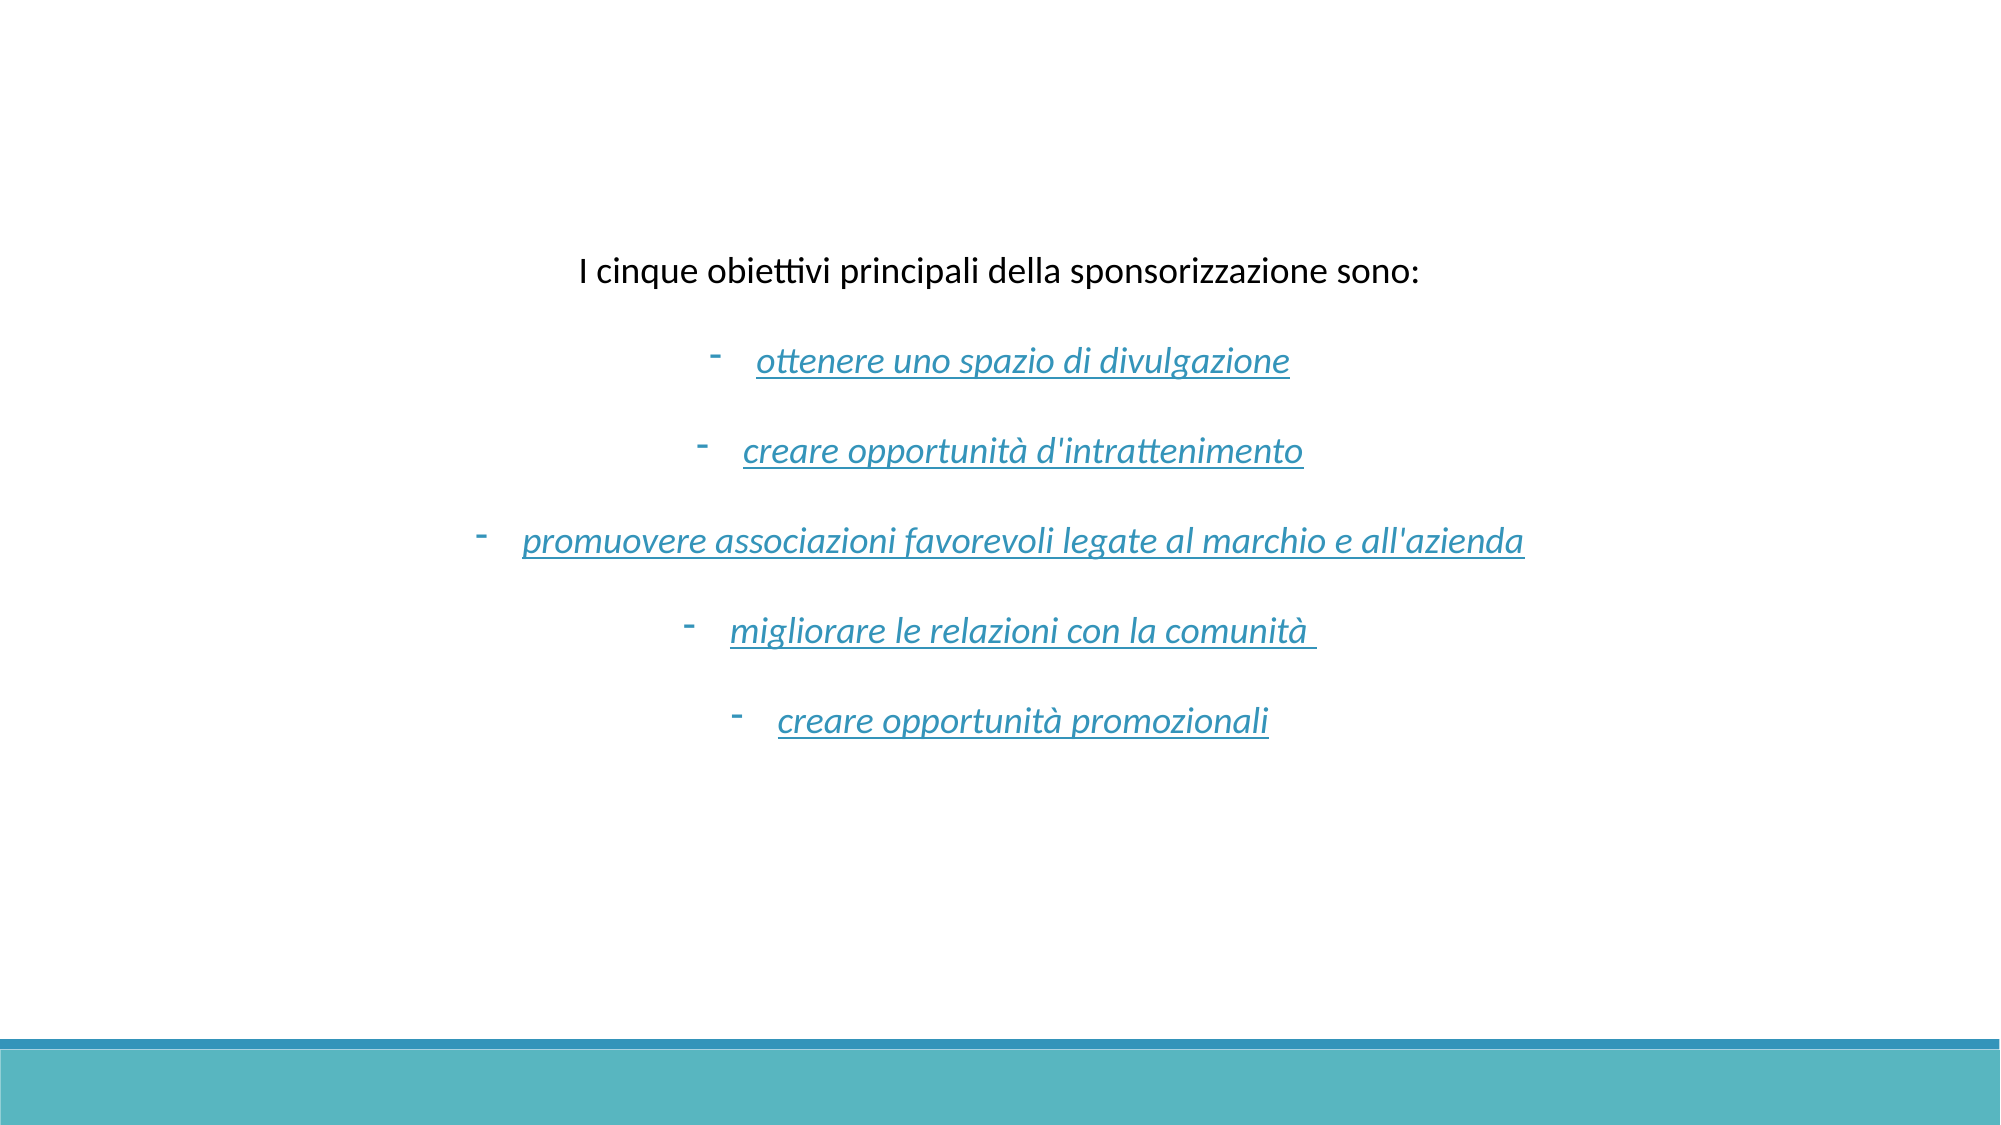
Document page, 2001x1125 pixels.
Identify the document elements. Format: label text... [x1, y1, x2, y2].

text_box I cinque obiettivi principali della sponsorizzazione sono: ottenere uno spazio di divulgazione creare opportunità d'intrattenimento promuovere associazioni favorevoli legate al marchio e all'azienda migliorare le relazioni con la comunità creare opportunità promozionali [344, 239, 1656, 749]
